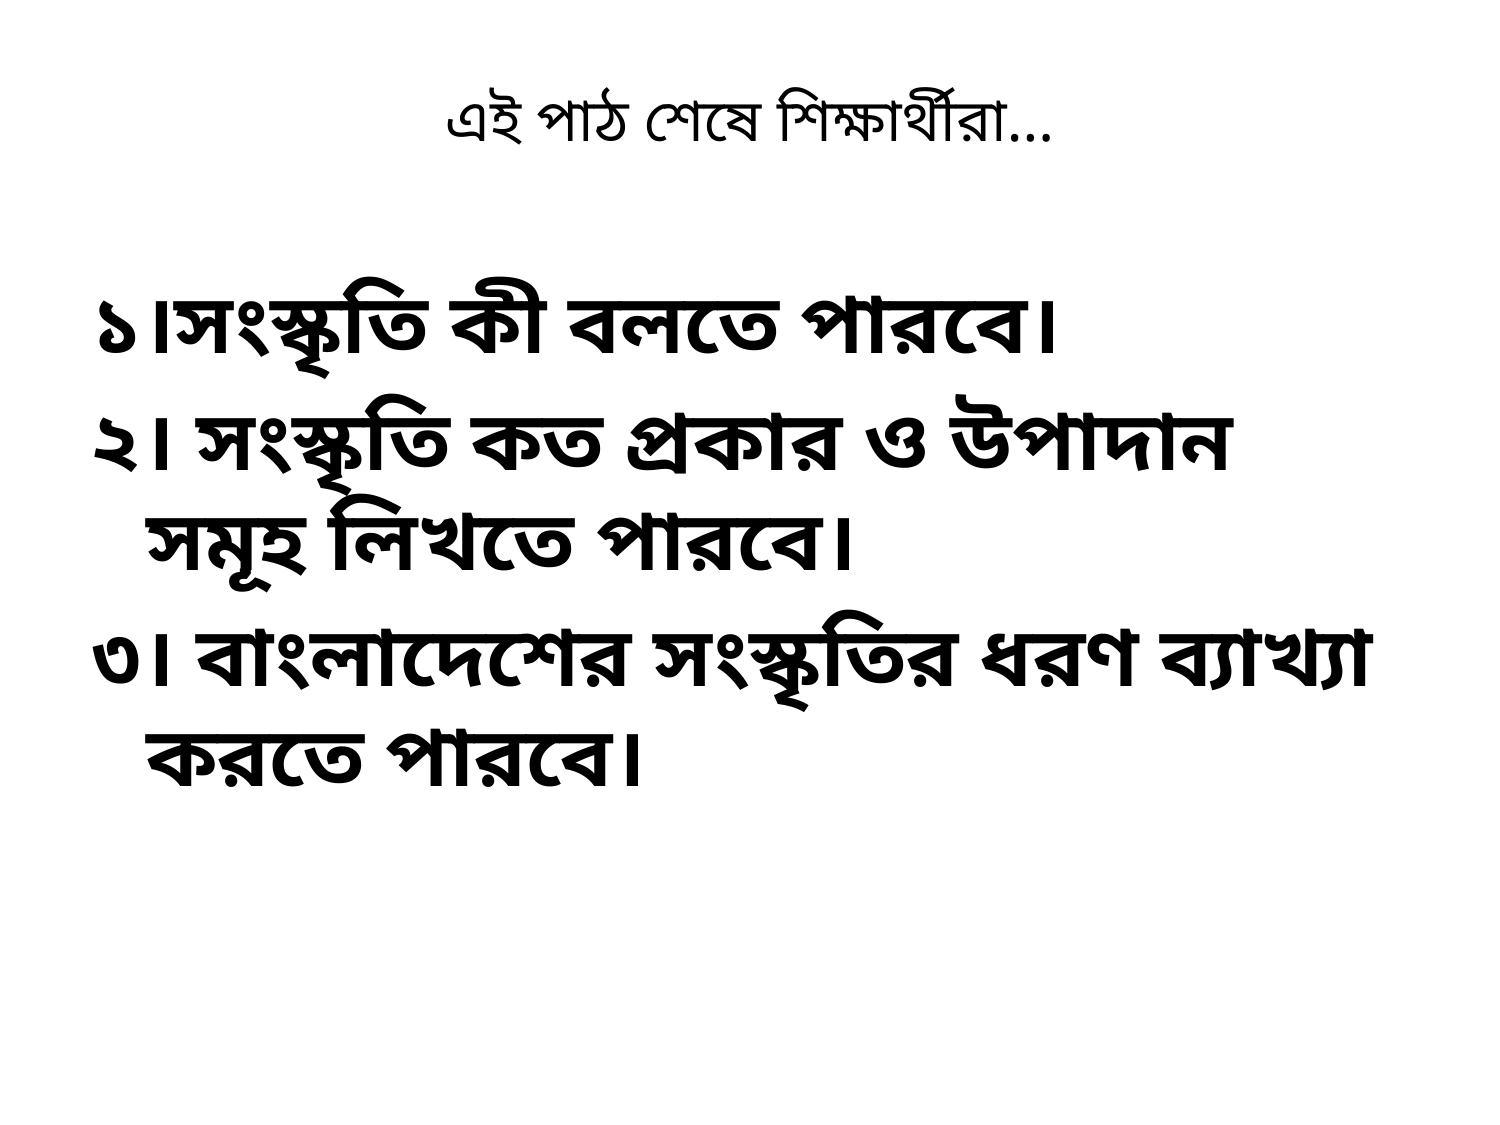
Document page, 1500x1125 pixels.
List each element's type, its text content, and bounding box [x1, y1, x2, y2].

list ১।সংস্কৃতি কী বলতে পারবে। ২। সংস্কৃতি কত প্রকার ও উপাদান সমূহ লিখতে পারবে। ৩। বাংলাদেশের সংস্কৃতির ধরণ ব্যাখ্যা করতে পারবে। [75, 262, 1425, 1005]
title এই পাঠ শেষে শিক্ষার্থীরা… [75, 75, 1425, 213]
